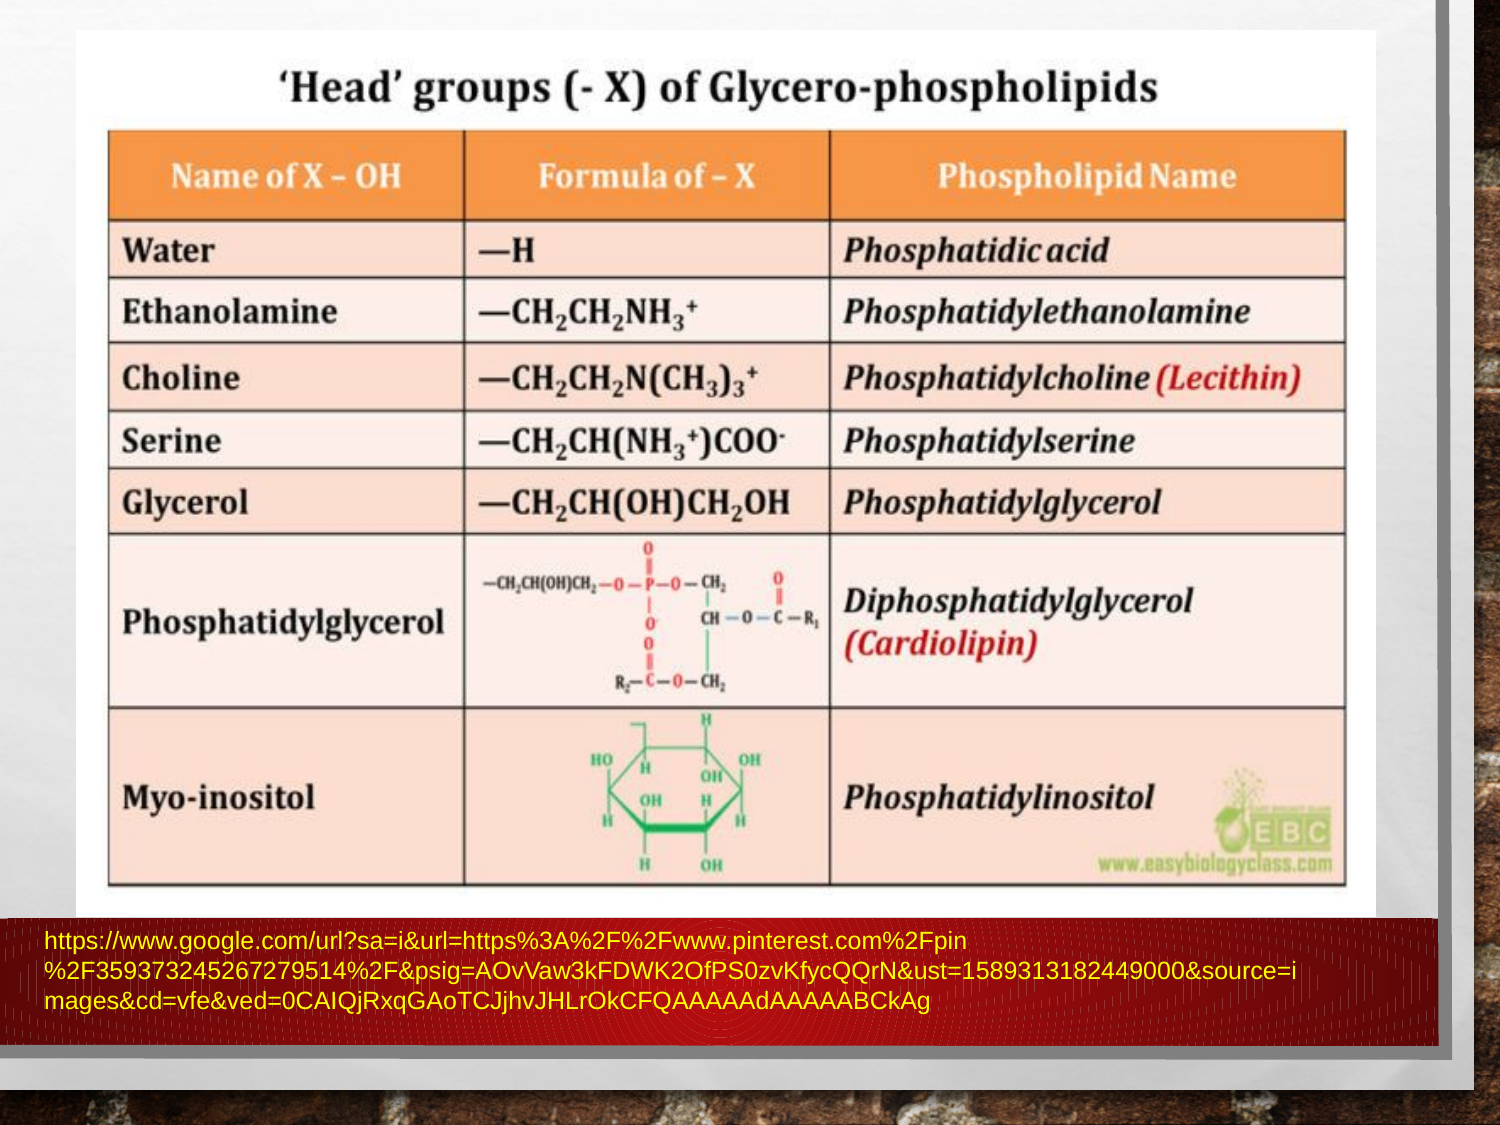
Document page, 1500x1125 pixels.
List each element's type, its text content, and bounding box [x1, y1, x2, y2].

picture [76, 30, 1377, 918]
text_box https://www.google.com/url?sa=i&url=https%3A%2F%2Fwww.pinterest.com%2Fpin%2F359373245267279514%2F&psig=AOvVaw3kFDWK2OfPS0zvKfycQQrN&ust=1589313182449000&source=images&cd=vfe&ved=0CAIQjRxqGAoTCJjhvJHLrOkCFQAAAAAdAAAAABCkAg [29, 916, 1334, 1022]
picture [0, 0, 1500, 1125]
